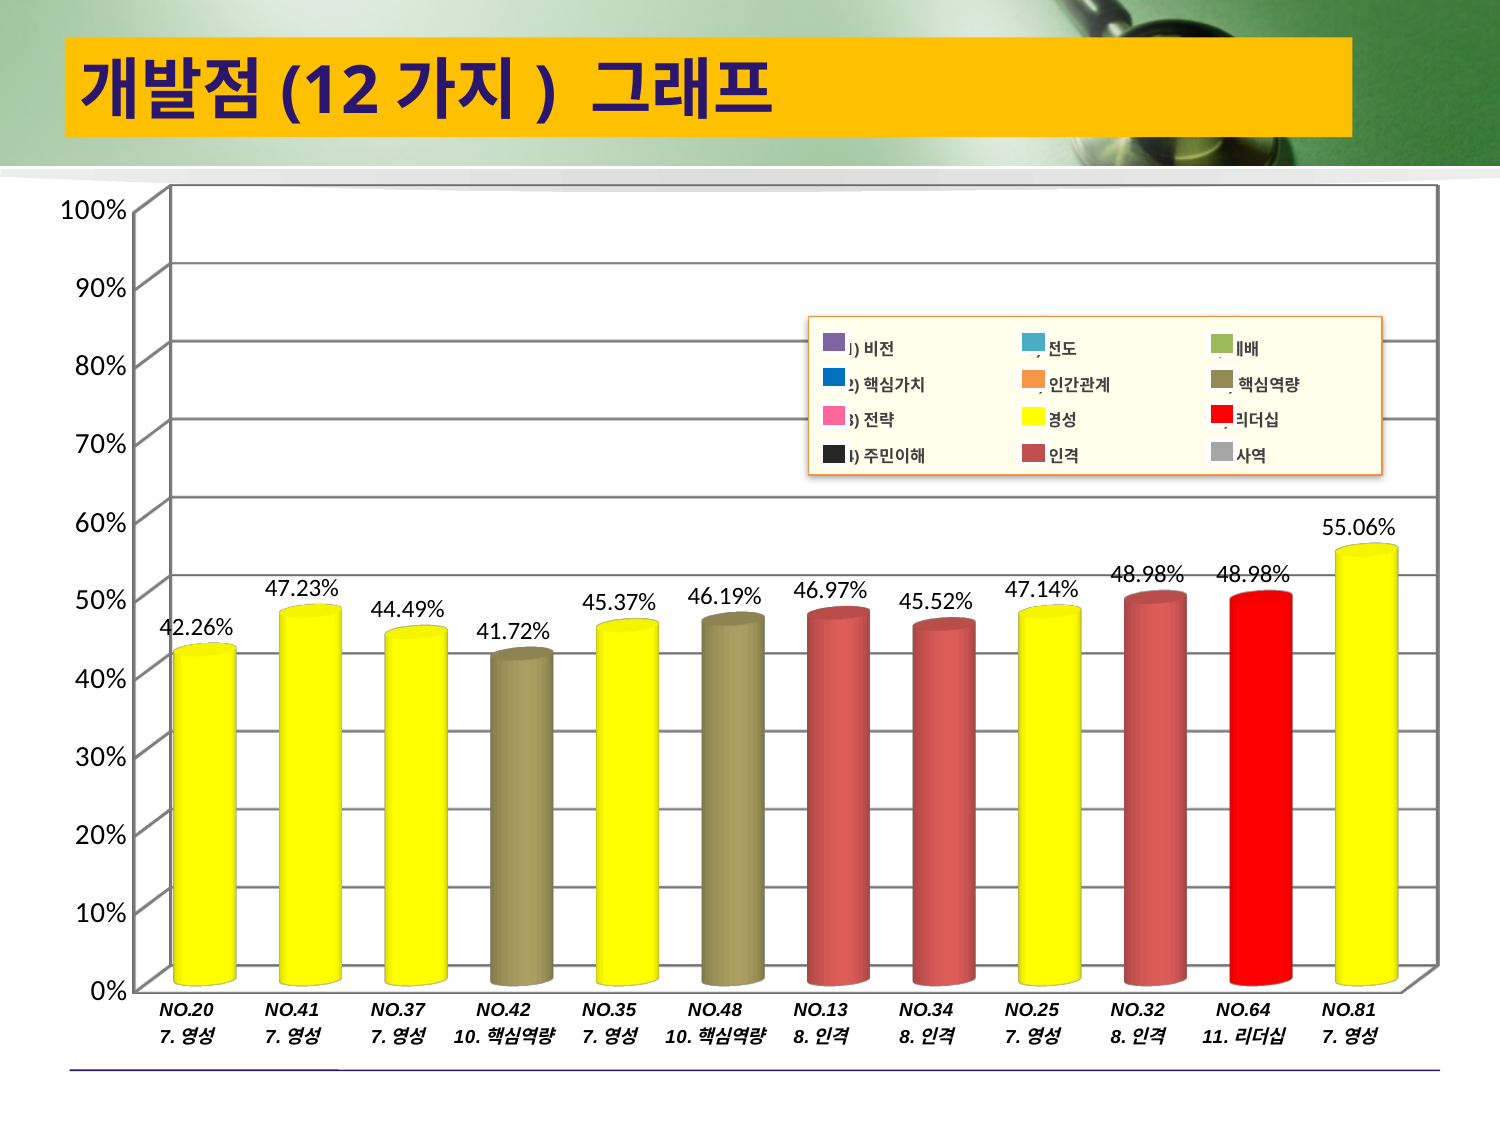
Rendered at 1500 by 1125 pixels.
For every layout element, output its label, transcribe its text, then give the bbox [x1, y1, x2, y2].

picture [0, 75, 1500, 166]
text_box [808, 316, 1383, 476]
title 개발점(12가지) 그래프 [64, 75, 1353, 138]
chart [30, 165, 1470, 1067]
text_box [0, 0, 1500, 75]
